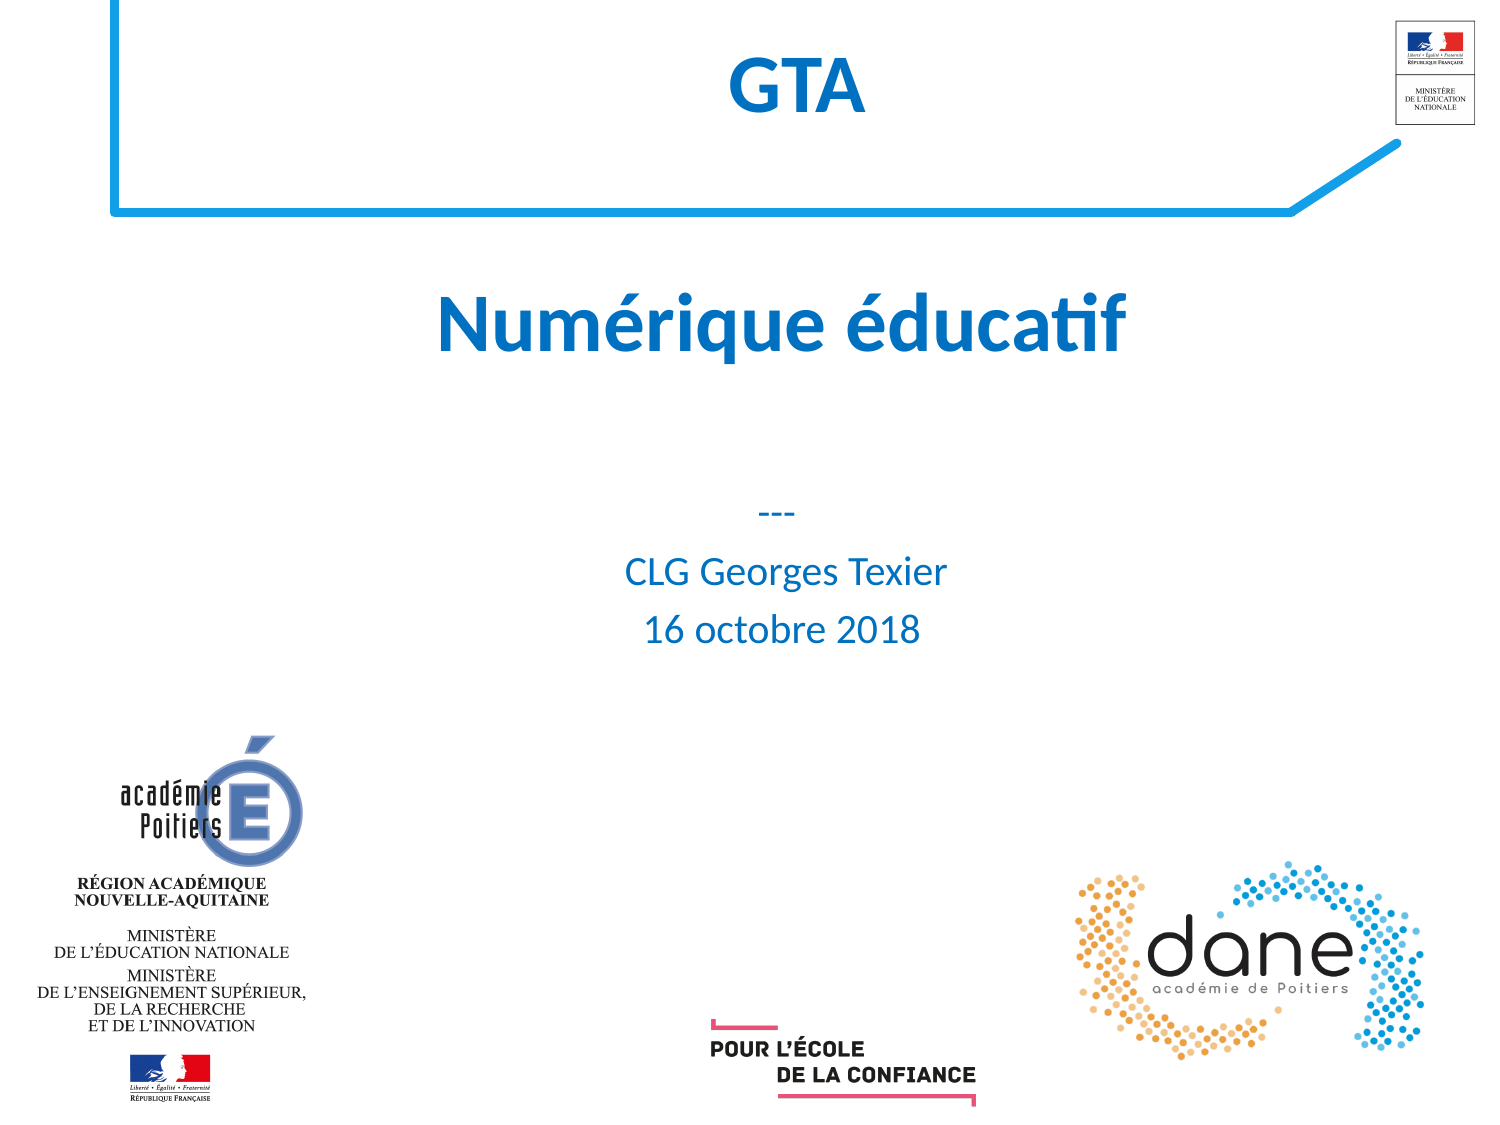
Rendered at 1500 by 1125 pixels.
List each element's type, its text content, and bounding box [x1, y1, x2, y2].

list Numérique éducatif --- CLG Georges Texier 16 octobre 2018 [126, 260, 1420, 731]
picture [690, 998, 996, 1125]
picture [1446, 20, 1476, 126]
title GTA [132, 11, 1446, 148]
picture [37, 730, 308, 1102]
picture [1048, 844, 1452, 1079]
